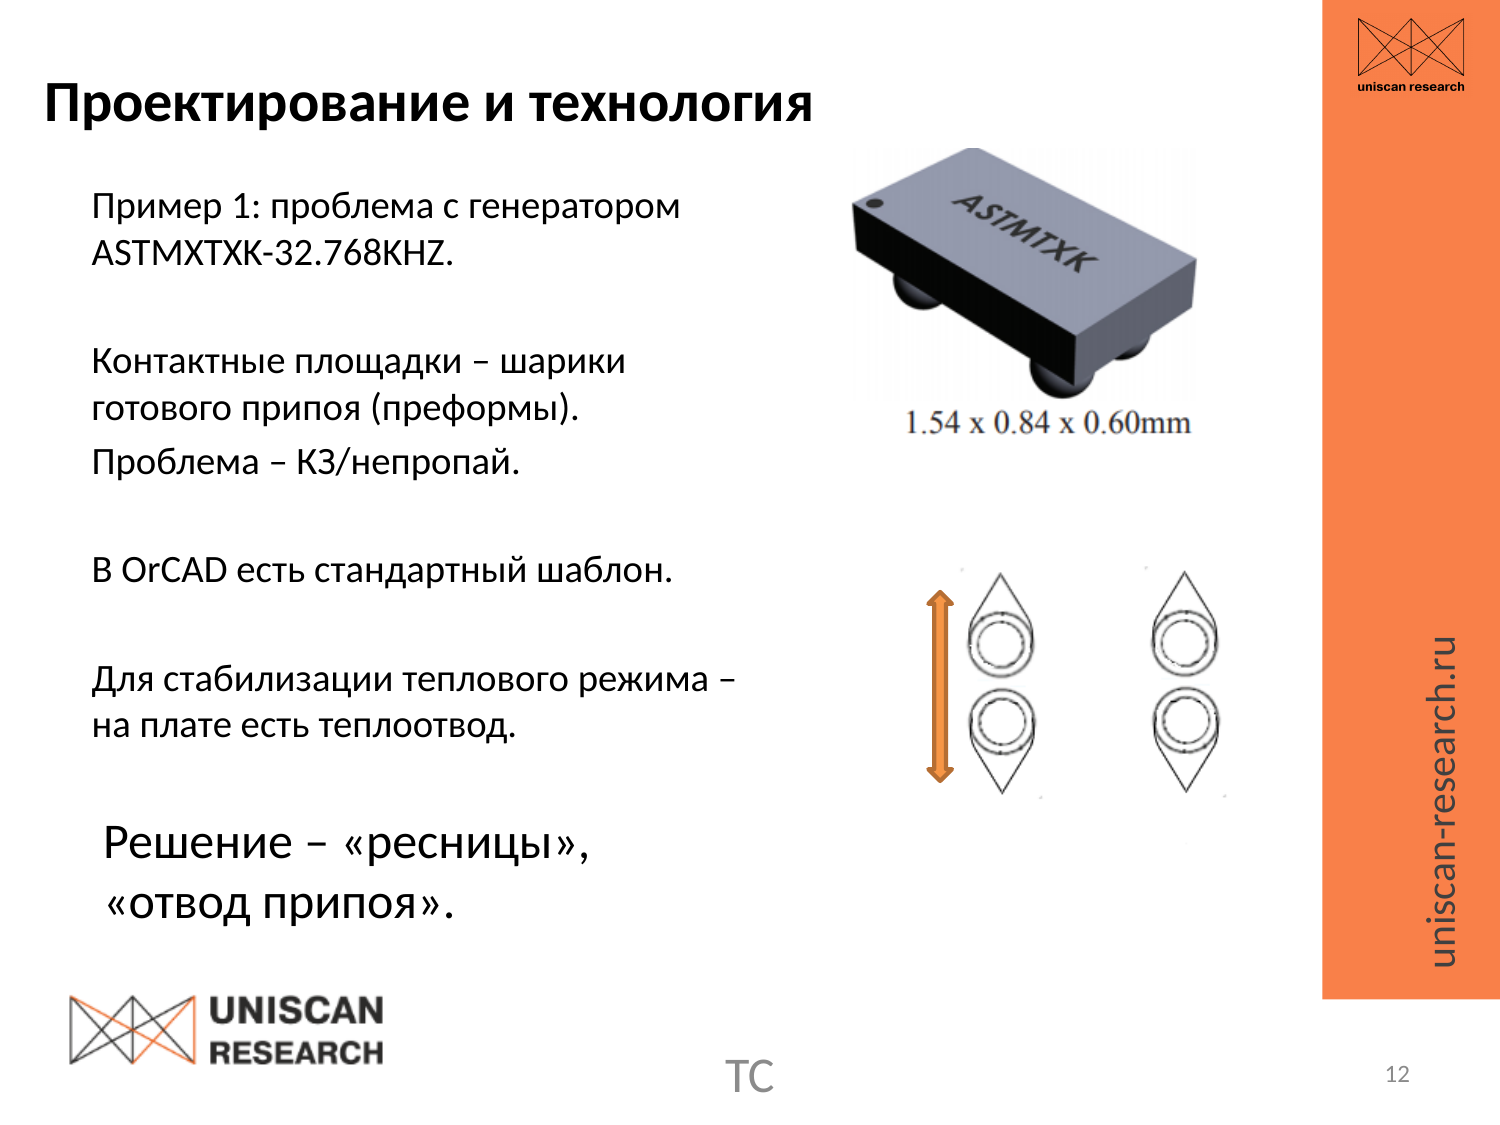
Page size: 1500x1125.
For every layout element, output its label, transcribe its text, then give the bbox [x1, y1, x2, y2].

picture [29, 975, 411, 1105]
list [785, 148, 1255, 450]
list Пример 1: проблема с генератором ASTMXTXK-32.768KHZ. Контактные площадки – шарики готового припоя (преформы). Проблема – КЗ/непропай. В OrCAD есть стандартный шаблон. Для стабилизации теплового режима – на плате есть теплоотвод. [76, 172, 774, 764]
footer ТС [512, 1042, 988, 1103]
text_box Решение – «ресницы», «отвод припоя». [88, 801, 775, 937]
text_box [1322, 0, 1500, 1000]
slide_number 12 [1074, 1042, 1425, 1103]
picture [771, 482, 1322, 929]
title Проектирование и технология [29, 19, 916, 141]
